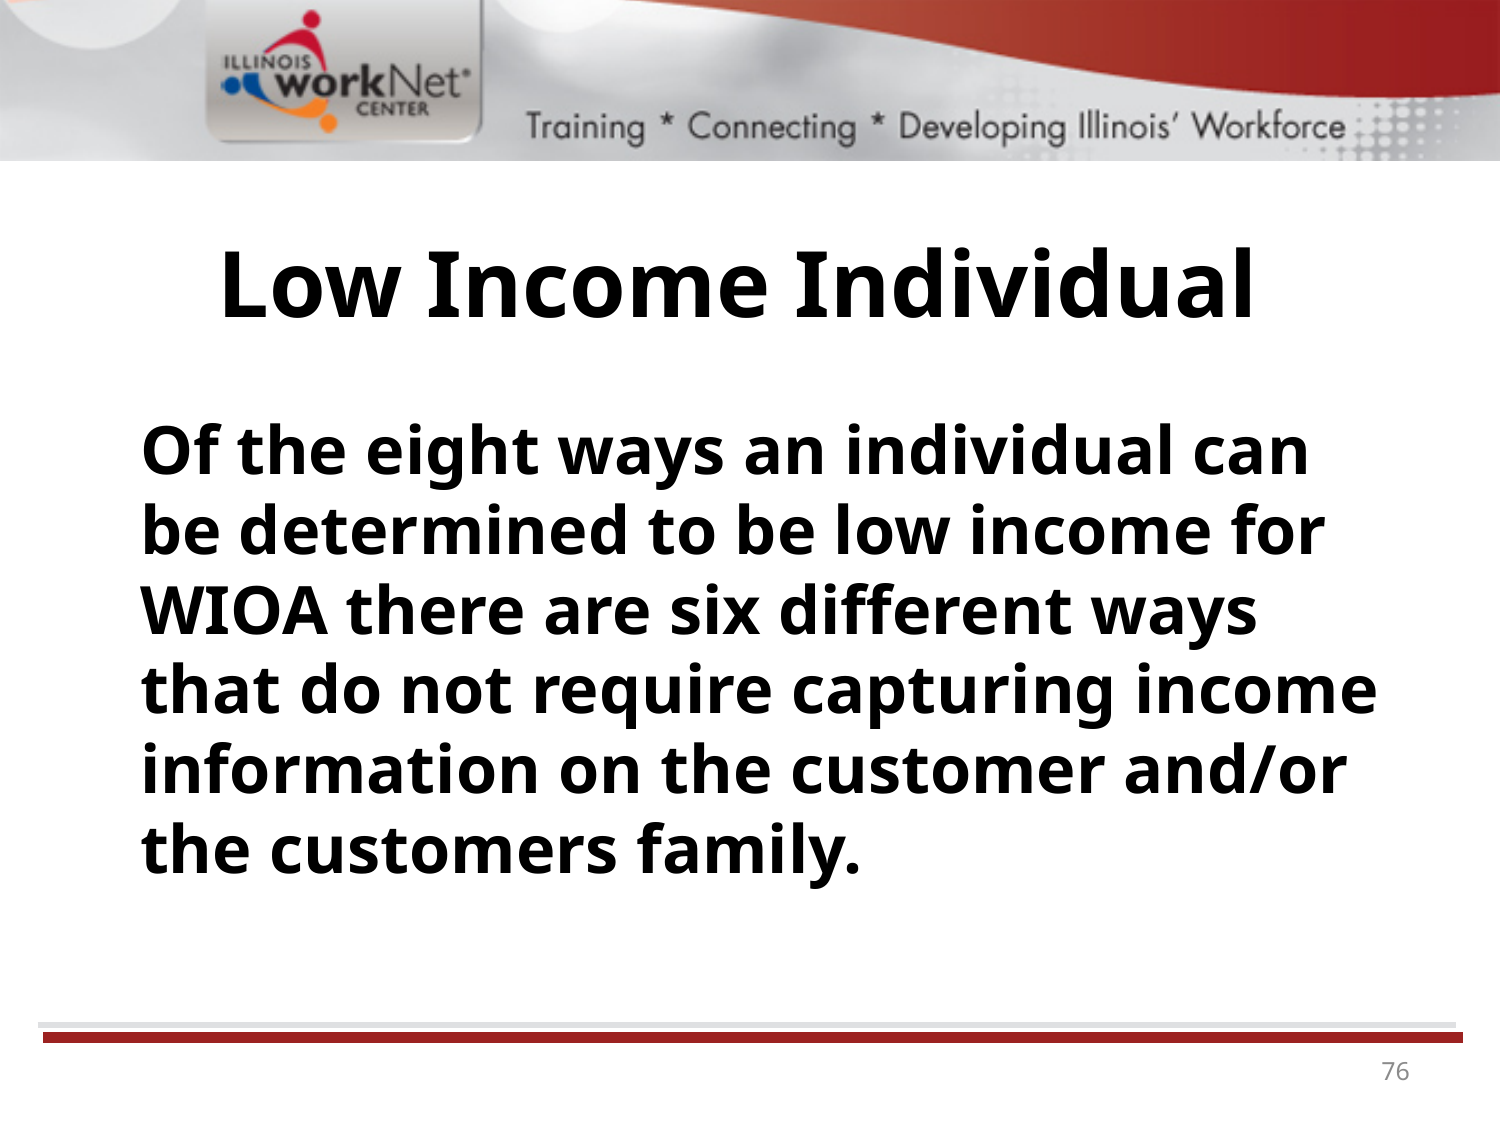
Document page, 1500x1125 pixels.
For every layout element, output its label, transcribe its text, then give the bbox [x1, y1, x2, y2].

title Low Income Individual [75, 174, 1425, 388]
picture [0, 0, 1500, 161]
slide_number 76 [1074, 1042, 1425, 1103]
list Of the eight ways an individual can be determined to be low income for WIOA there are six different ways that do not require capturing income information on the customer and/or the customers family. [125, 399, 1425, 1005]
